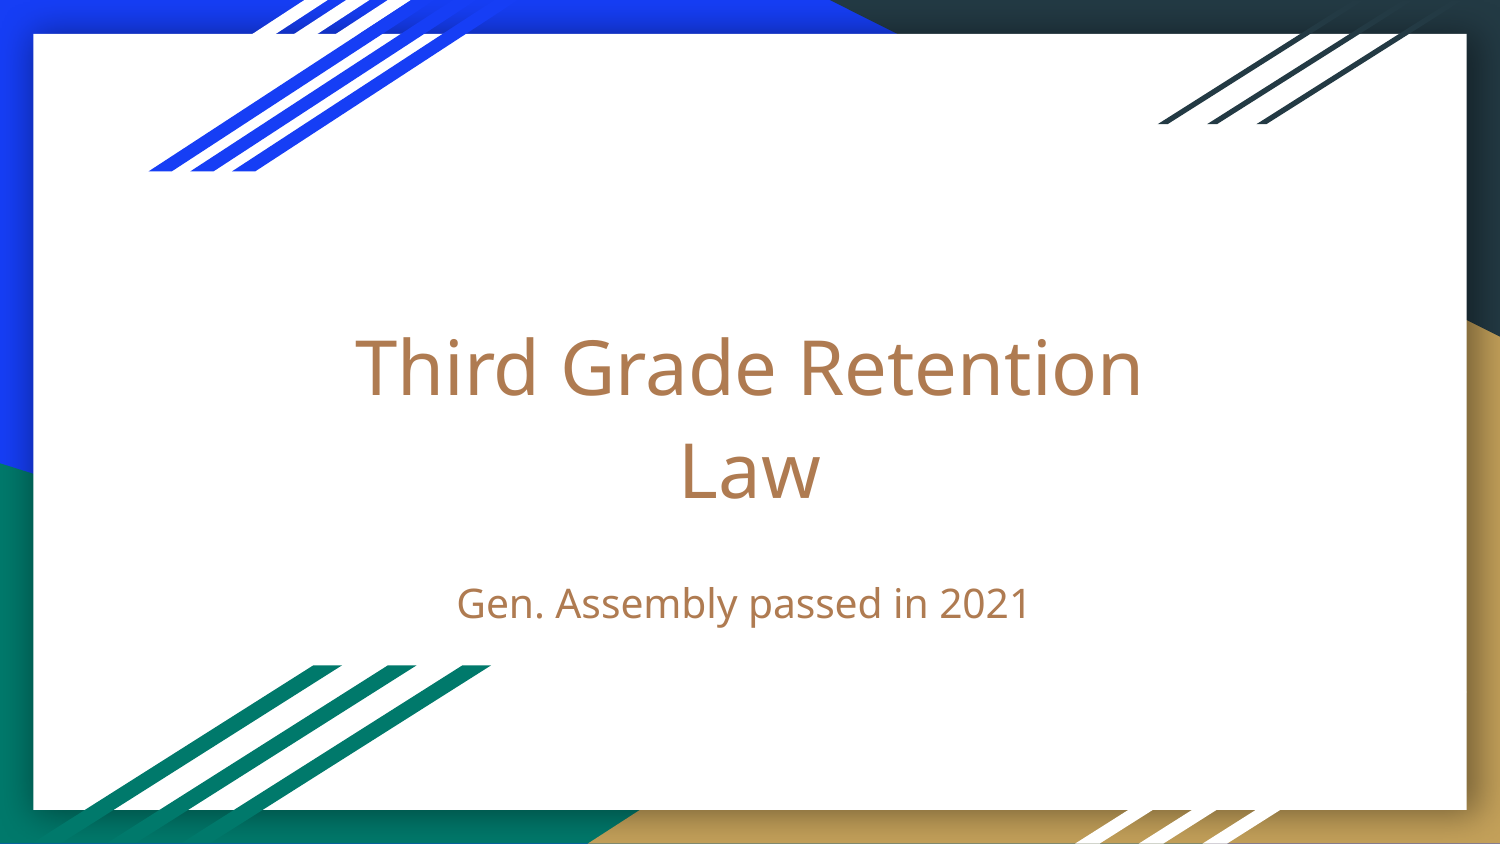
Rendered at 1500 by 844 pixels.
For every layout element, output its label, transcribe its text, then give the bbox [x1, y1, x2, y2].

subtitle Gen. Assembly passed in 2021 [304, 559, 1185, 646]
title Third Grade Retention Law [290, 298, 1210, 537]
